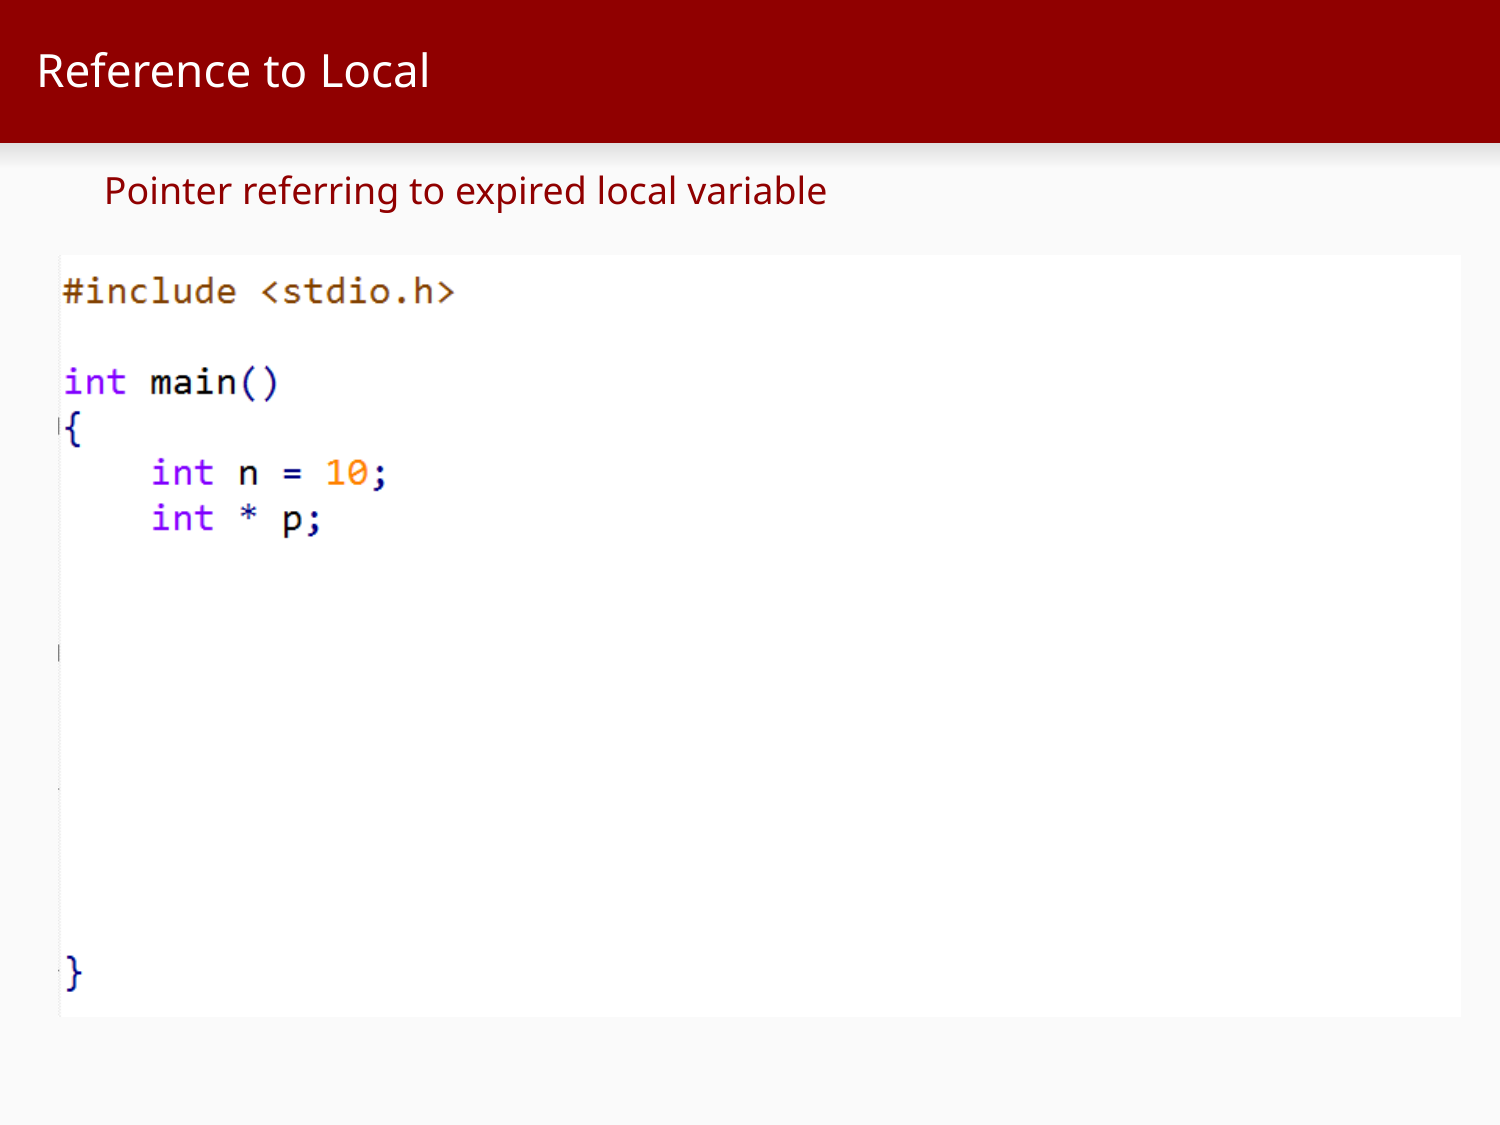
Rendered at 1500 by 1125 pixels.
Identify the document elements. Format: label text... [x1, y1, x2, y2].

picture [58, 255, 1461, 1018]
title Reference to Local [16, 3, 1464, 136]
text_box Pointer referring to expired local variable [89, 159, 844, 220]
